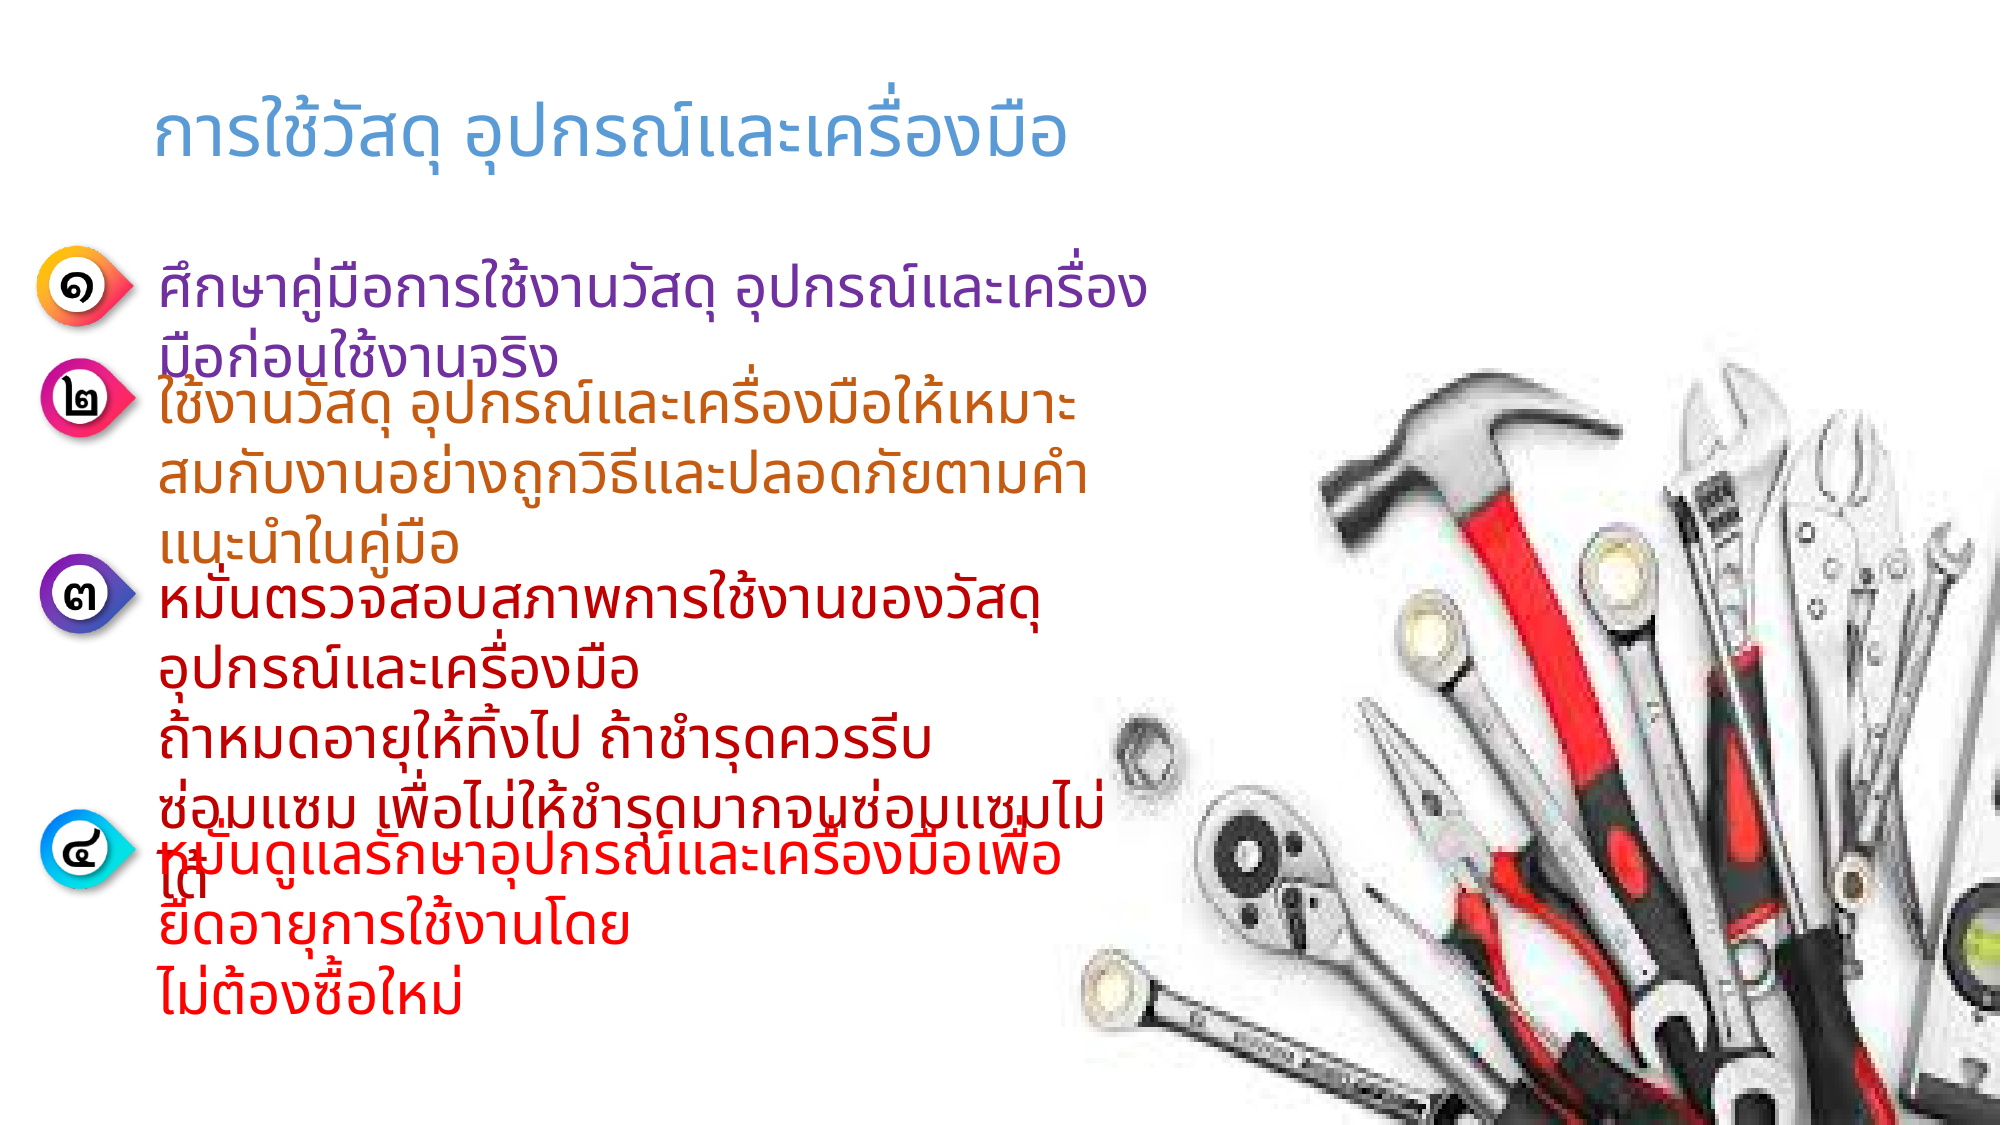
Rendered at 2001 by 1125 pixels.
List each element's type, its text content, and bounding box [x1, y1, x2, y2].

text_box ใช้งานวัสดุ อุปกรณ์และเครื่องมือให้เหมาะสมกับงานอย่างถูกวิธีและปลอดภัยตามคำแนะนำในคู่มือ [164, 357, 701, 553]
text_box ศึกษาคู่มือการใช้งานวัสดุ อุปกรณ์และเครื่องมือก่อนใช้งานจริง [161, 241, 1196, 357]
picture [0, 195, 156, 702]
picture [701, 327, 2000, 1125]
text_box หมั่นตรวจสอบสภาพการใช้งานของวัสดุ อุปกรณ์และเครื่องมือ ถ้าหมดอายุให้ทิ้งไป ถ้าชำรุดควรรีบซ่อมแซม เพื่อไม่ให้ชำรุดมากจนซ่อมแซมไม่ได้ [142, 553, 701, 808]
picture [3, 766, 156, 959]
title การใช้วัสดุ อุปกรณ์และเครื่องมือ [137, 59, 1118, 241]
text_box หมั่นดูแลรักษาอุปกรณ์และเครื่องมือเพื่อยืดอายุการใช้งานโดย ไม่ต้องซื้อใหม่ [142, 808, 701, 1034]
